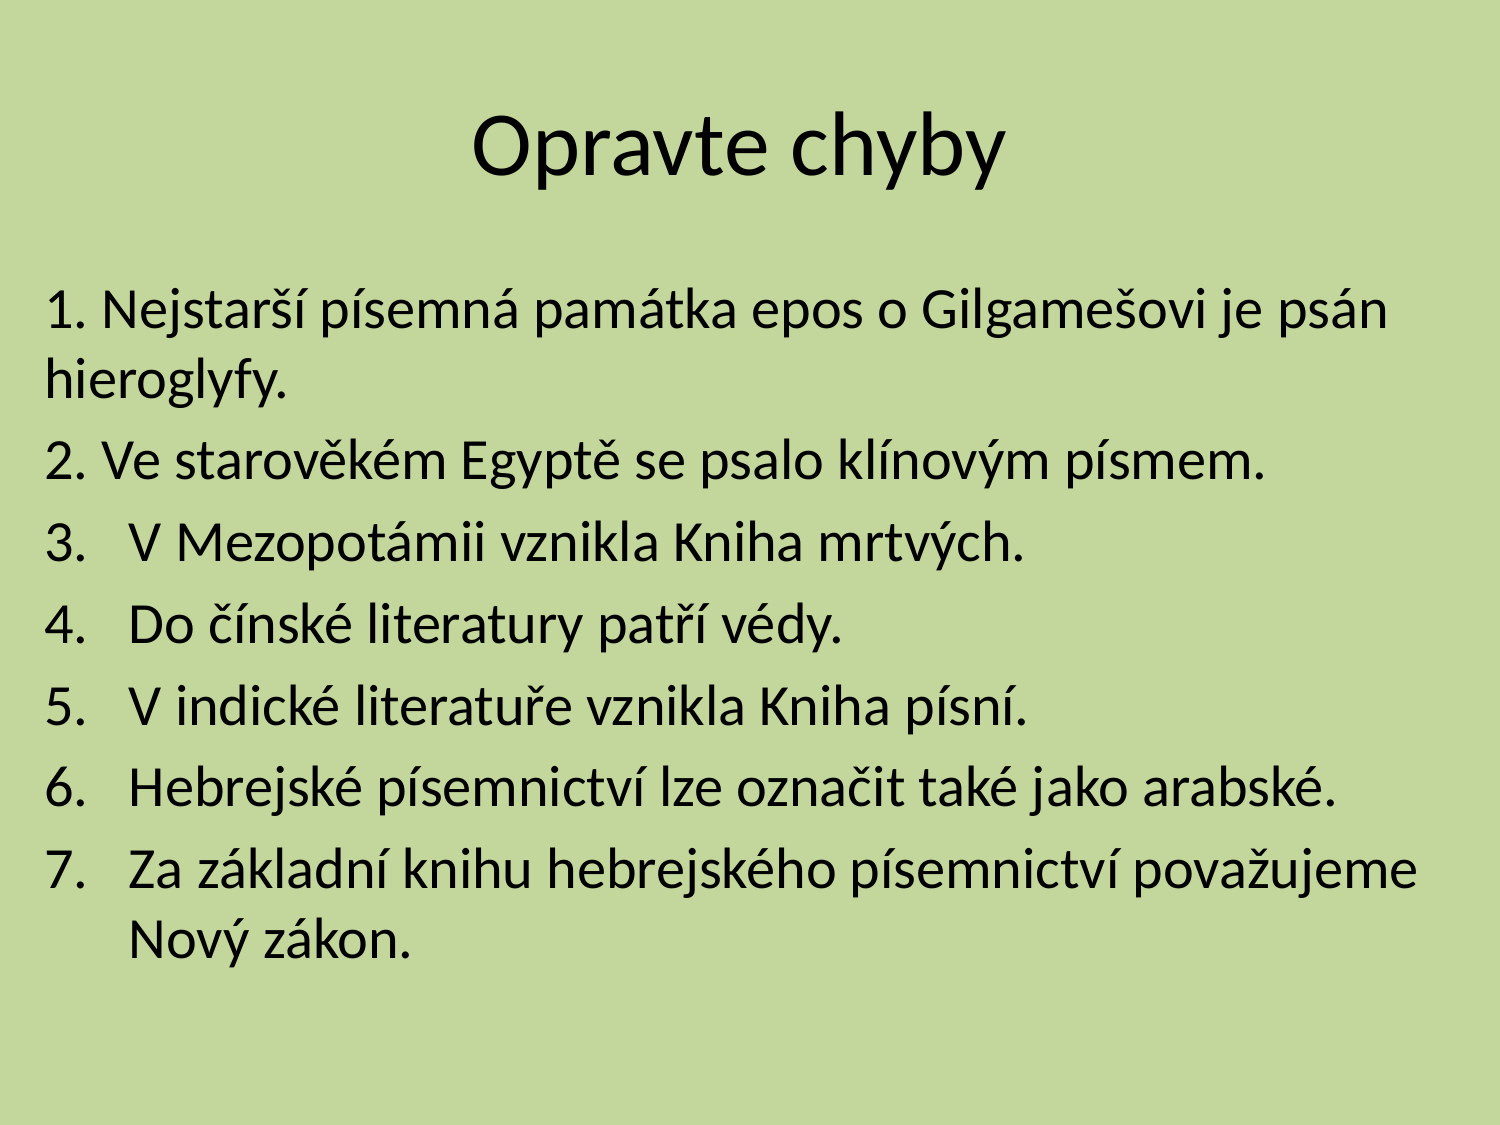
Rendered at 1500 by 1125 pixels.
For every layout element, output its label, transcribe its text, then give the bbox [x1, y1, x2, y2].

list 1. Nejstarší písemná památka epos o Gilgamešovi je psán hieroglyfy. 2. Ve starověkém Egyptě se psalo klínovým písmem. V Mezopotámii vznikla Kniha mrtvých. Do čínské literatury patří védy. V indické literatuře vznikla Kniha písní. Hebrejské písemnictví lze označit také jako arabské. Za základní knihu hebrejského písemnictví považujeme Nový zákon. [29, 262, 1471, 1006]
title Opravte chyby [74, 44, 1426, 233]
